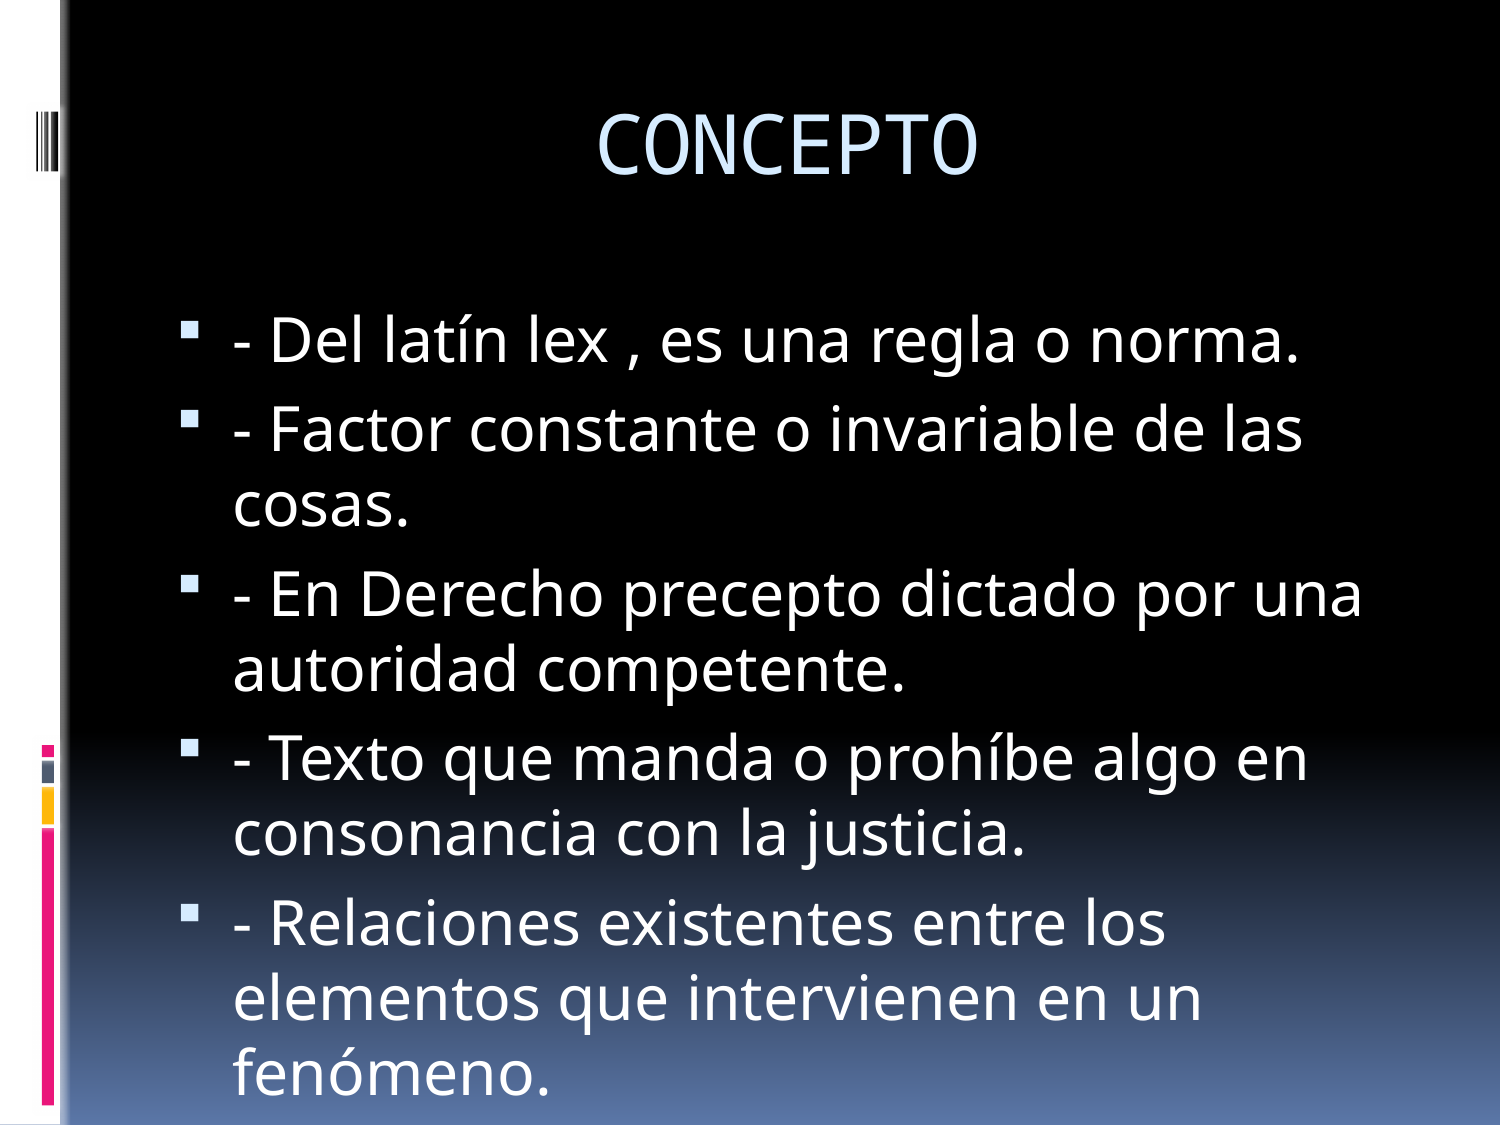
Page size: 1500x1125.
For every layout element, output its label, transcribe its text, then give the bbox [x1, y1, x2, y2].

title CONCEPTO [150, 83, 1425, 234]
list - Del latín lex , es una regla o norma. - Factor constante o invariable de las cosas. - En Derecho precepto dictado por una autoridad competente. - Texto que manda o prohíbe algo en consonancia con la justicia. - Relaciones existentes entre los elementos que intervienen en un fenómeno. [150, 292, 1425, 1043]
